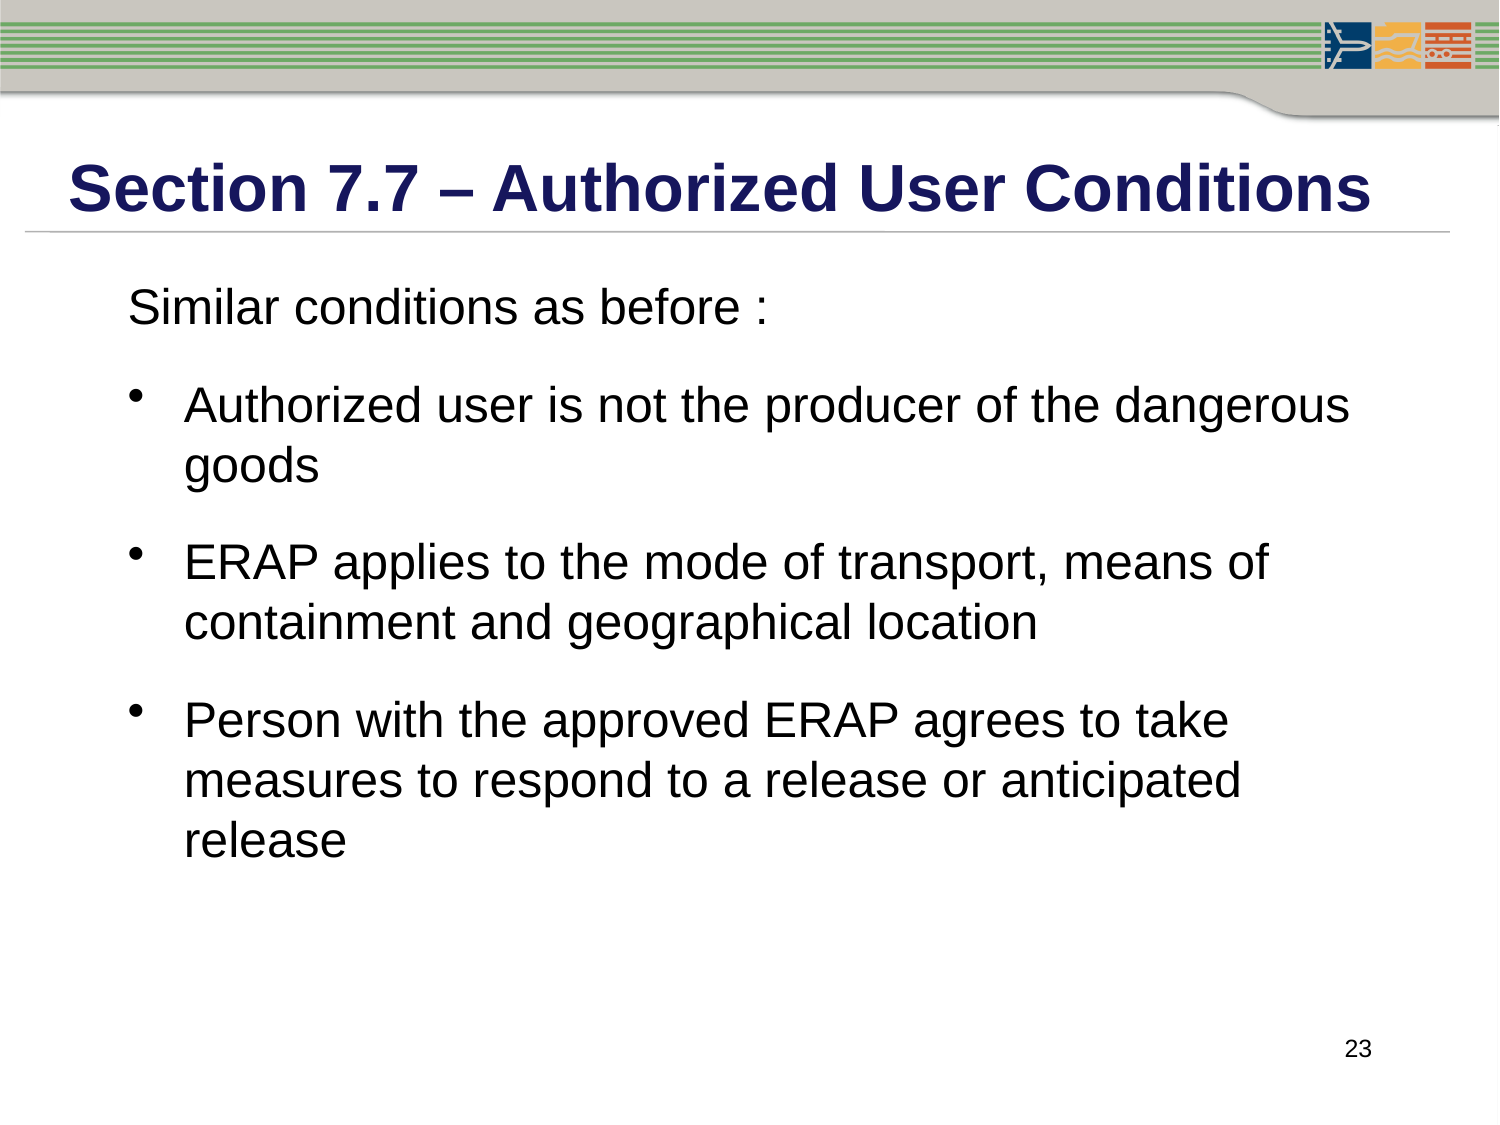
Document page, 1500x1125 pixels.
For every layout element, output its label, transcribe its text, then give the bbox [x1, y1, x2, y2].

picture [0, 0, 1500, 1125]
list Similar conditions as before : Authorized user is not the producer of the dangerous goods ERAP applies to the mode of transport, means of containment and geographical location Person with the approved ERAP agrees to take measures to respond to a release or anticipated release [112, 267, 1388, 963]
text_box Section 7.7 – Authorized User Conditions [53, 137, 1450, 232]
slide_number 23 [1074, 1024, 1388, 1101]
